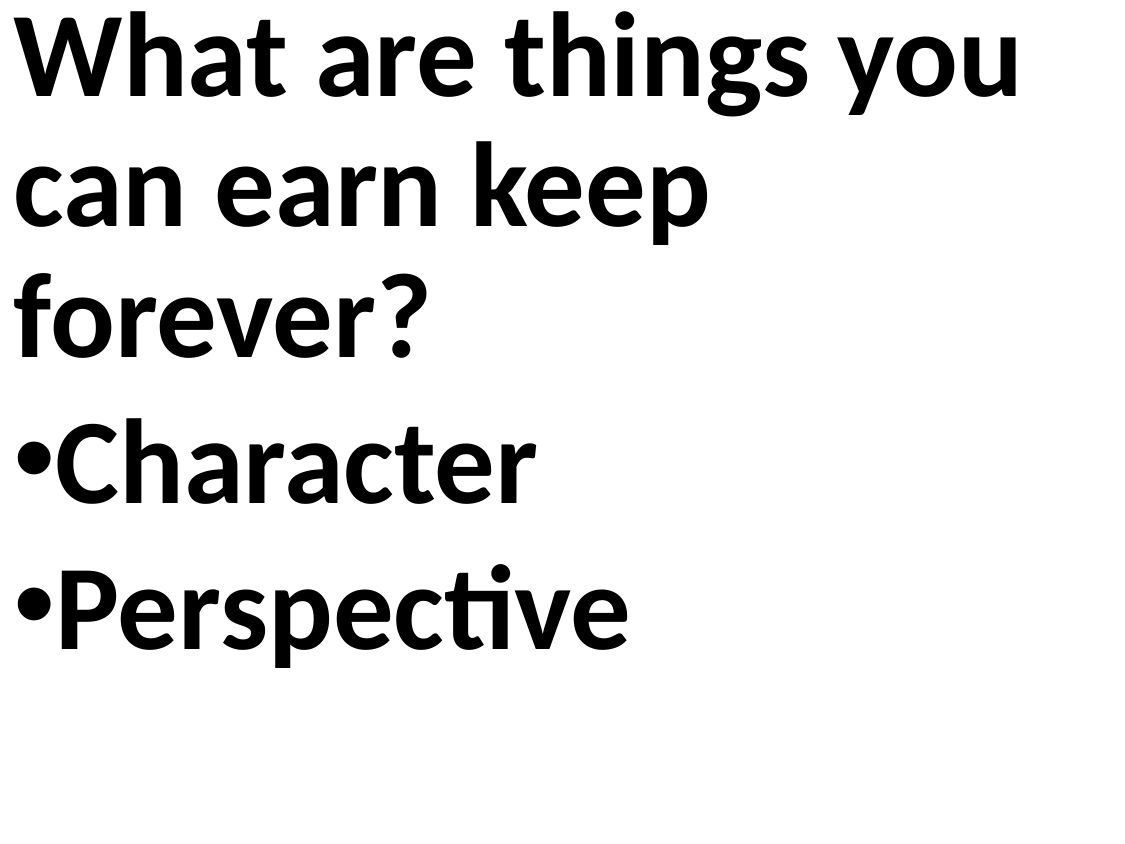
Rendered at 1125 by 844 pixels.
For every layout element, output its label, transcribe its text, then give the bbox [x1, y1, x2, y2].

list What are things you can earn keep forever? Character Perspective Talents/skills Experience which becomes knowledge & wisdom [0, 0, 1125, 685]
